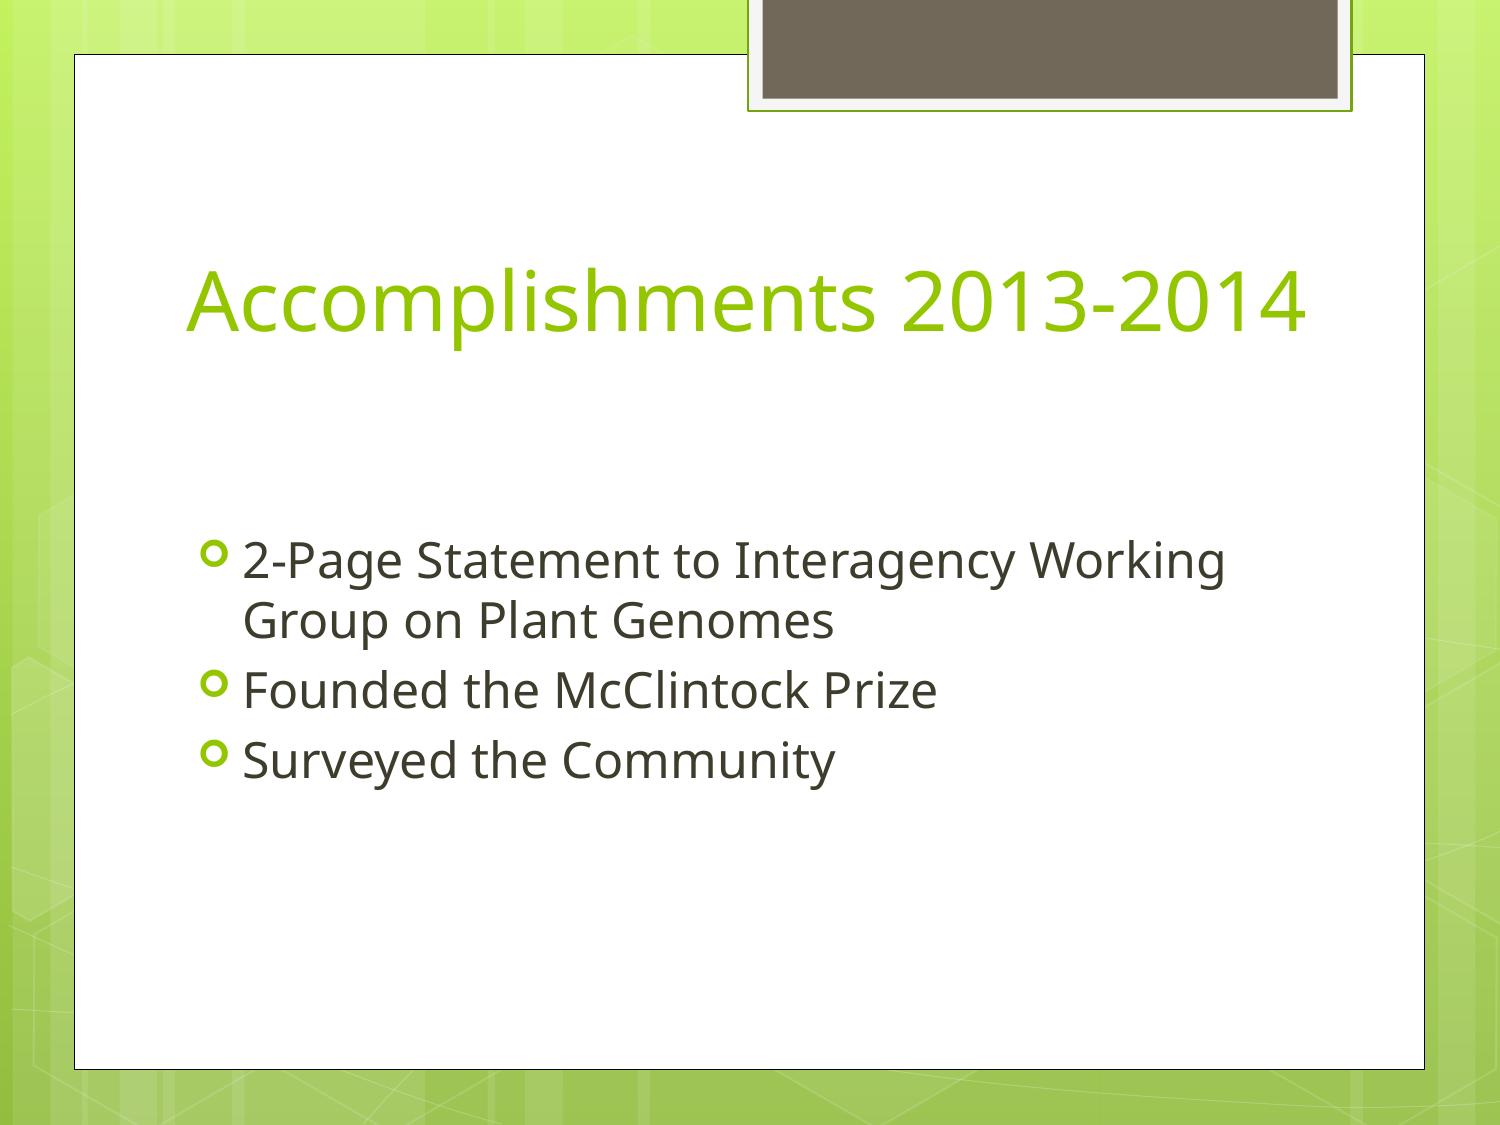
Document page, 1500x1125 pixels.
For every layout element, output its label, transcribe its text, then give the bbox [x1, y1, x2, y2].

title Accomplishments 2013-2014 [171, 168, 1324, 357]
list 2-Page Statement to Interagency Working Group on Plant Genomes Founded the McClintock Prize Surveyed the Community [171, 381, 1283, 957]
